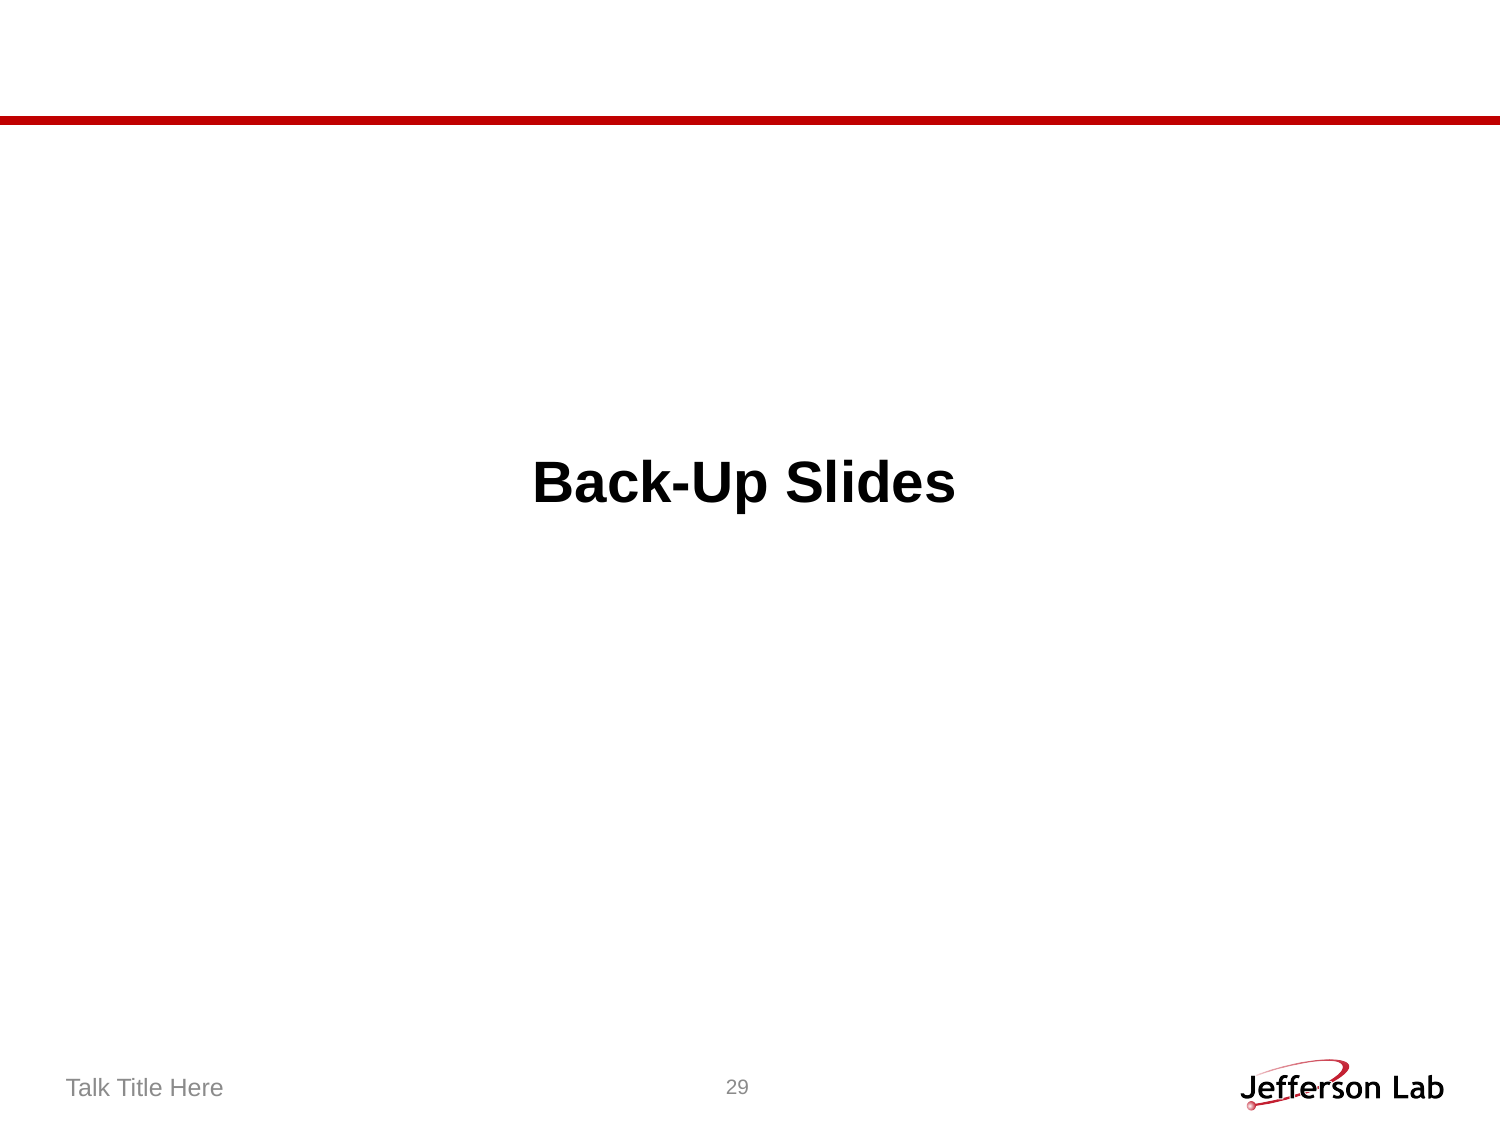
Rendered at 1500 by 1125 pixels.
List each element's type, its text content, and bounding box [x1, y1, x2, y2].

slide_number 29 [693, 1060, 782, 1111]
picture [1238, 1051, 1457, 1122]
footer Talk Title Here [50, 1060, 694, 1112]
list Back-Up Slides [50, 158, 1440, 1042]
